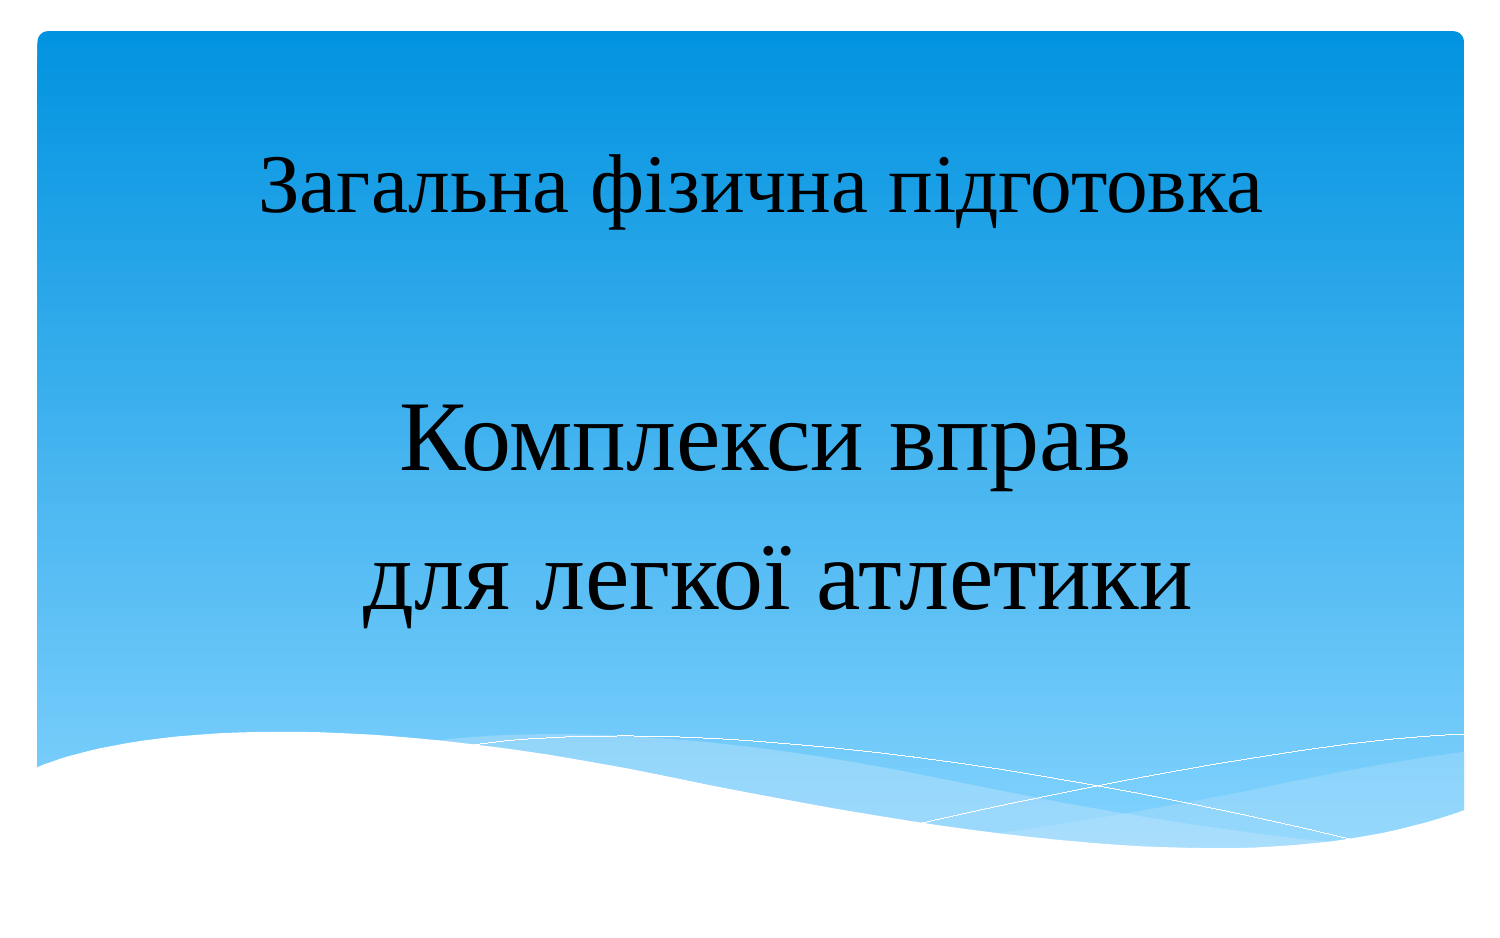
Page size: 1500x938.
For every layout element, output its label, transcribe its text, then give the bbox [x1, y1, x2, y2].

subtitle Комплекси вправ для легкої атлетики [253, 222, 1304, 902]
title Загальна фізична підготовка [123, 35, 1399, 237]
